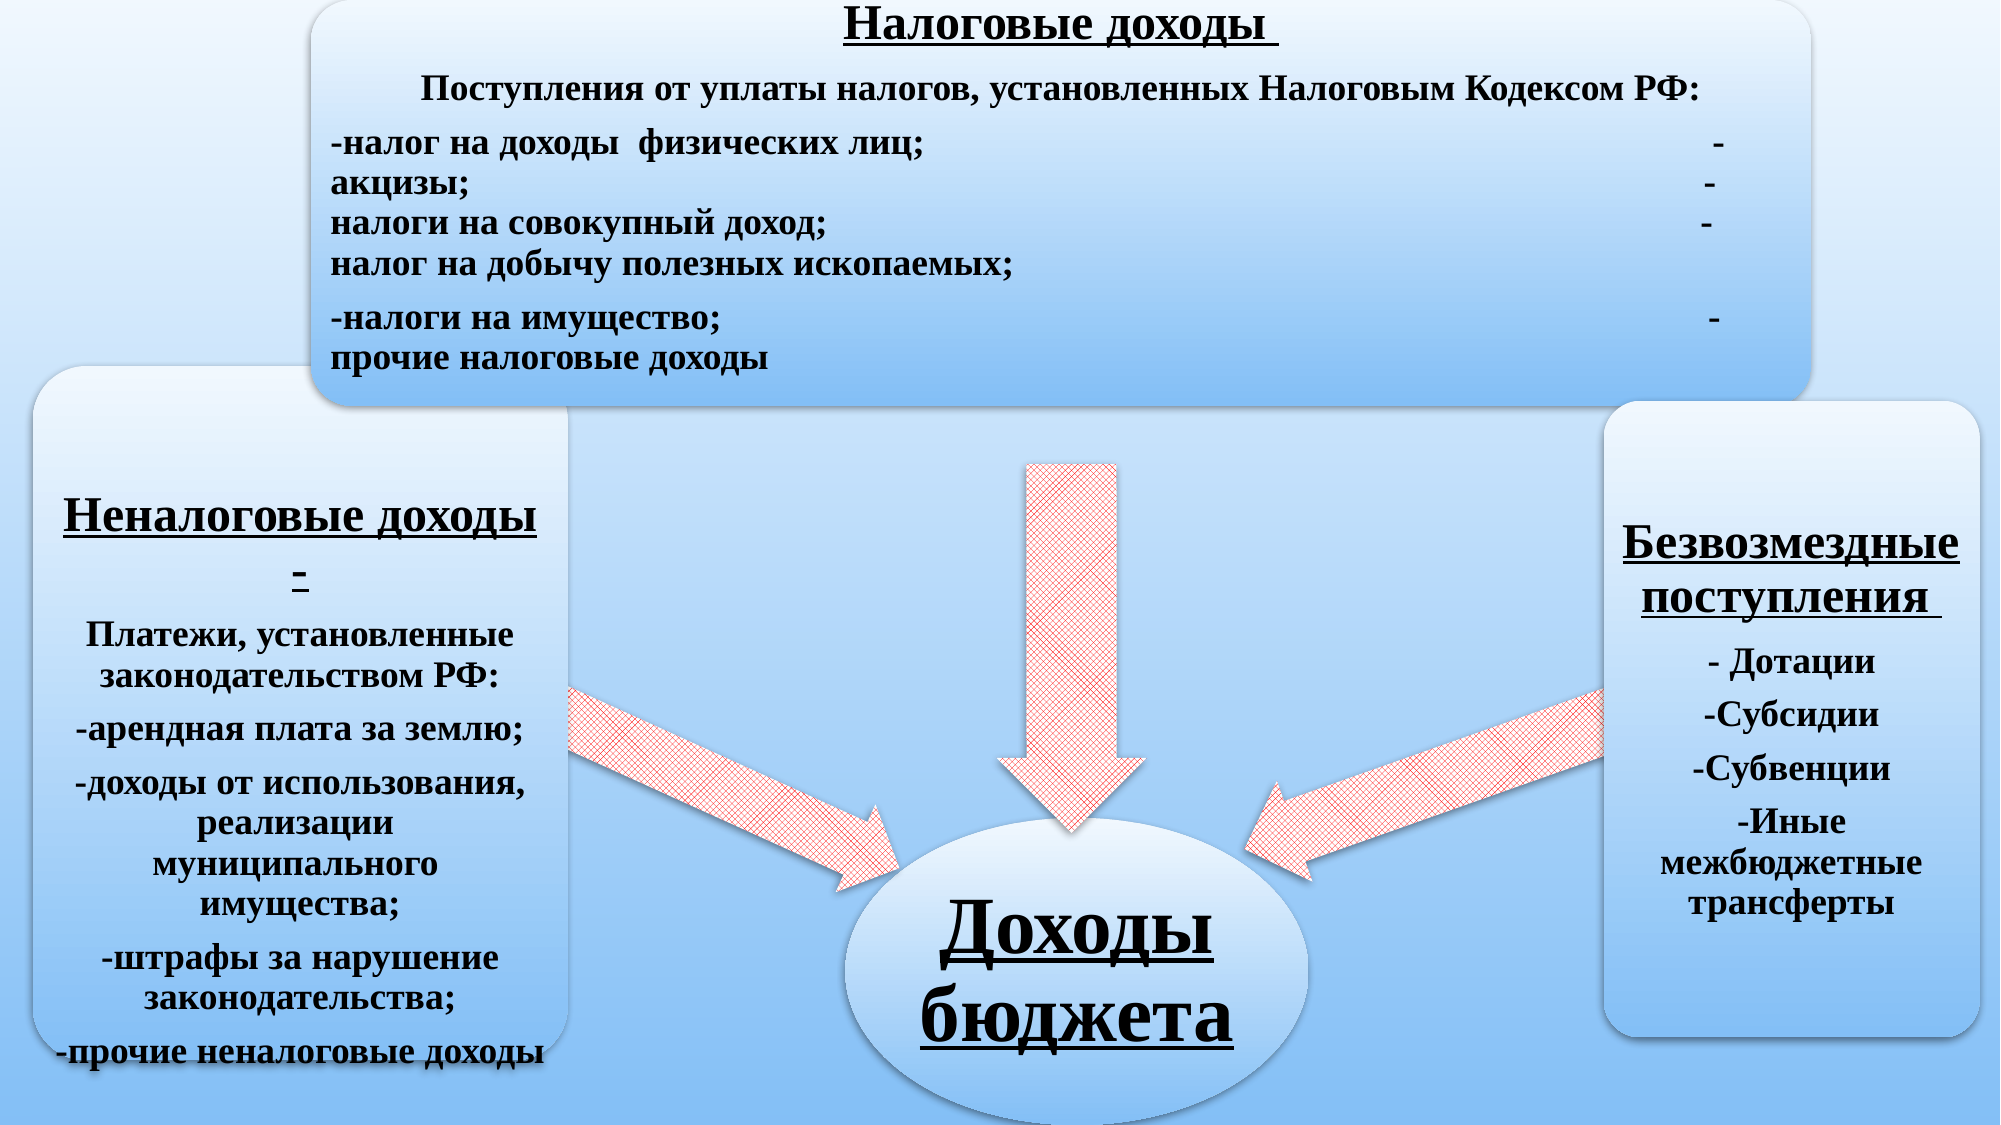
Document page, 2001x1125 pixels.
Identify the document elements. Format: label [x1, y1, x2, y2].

list [32, 0, 1980, 1125]
